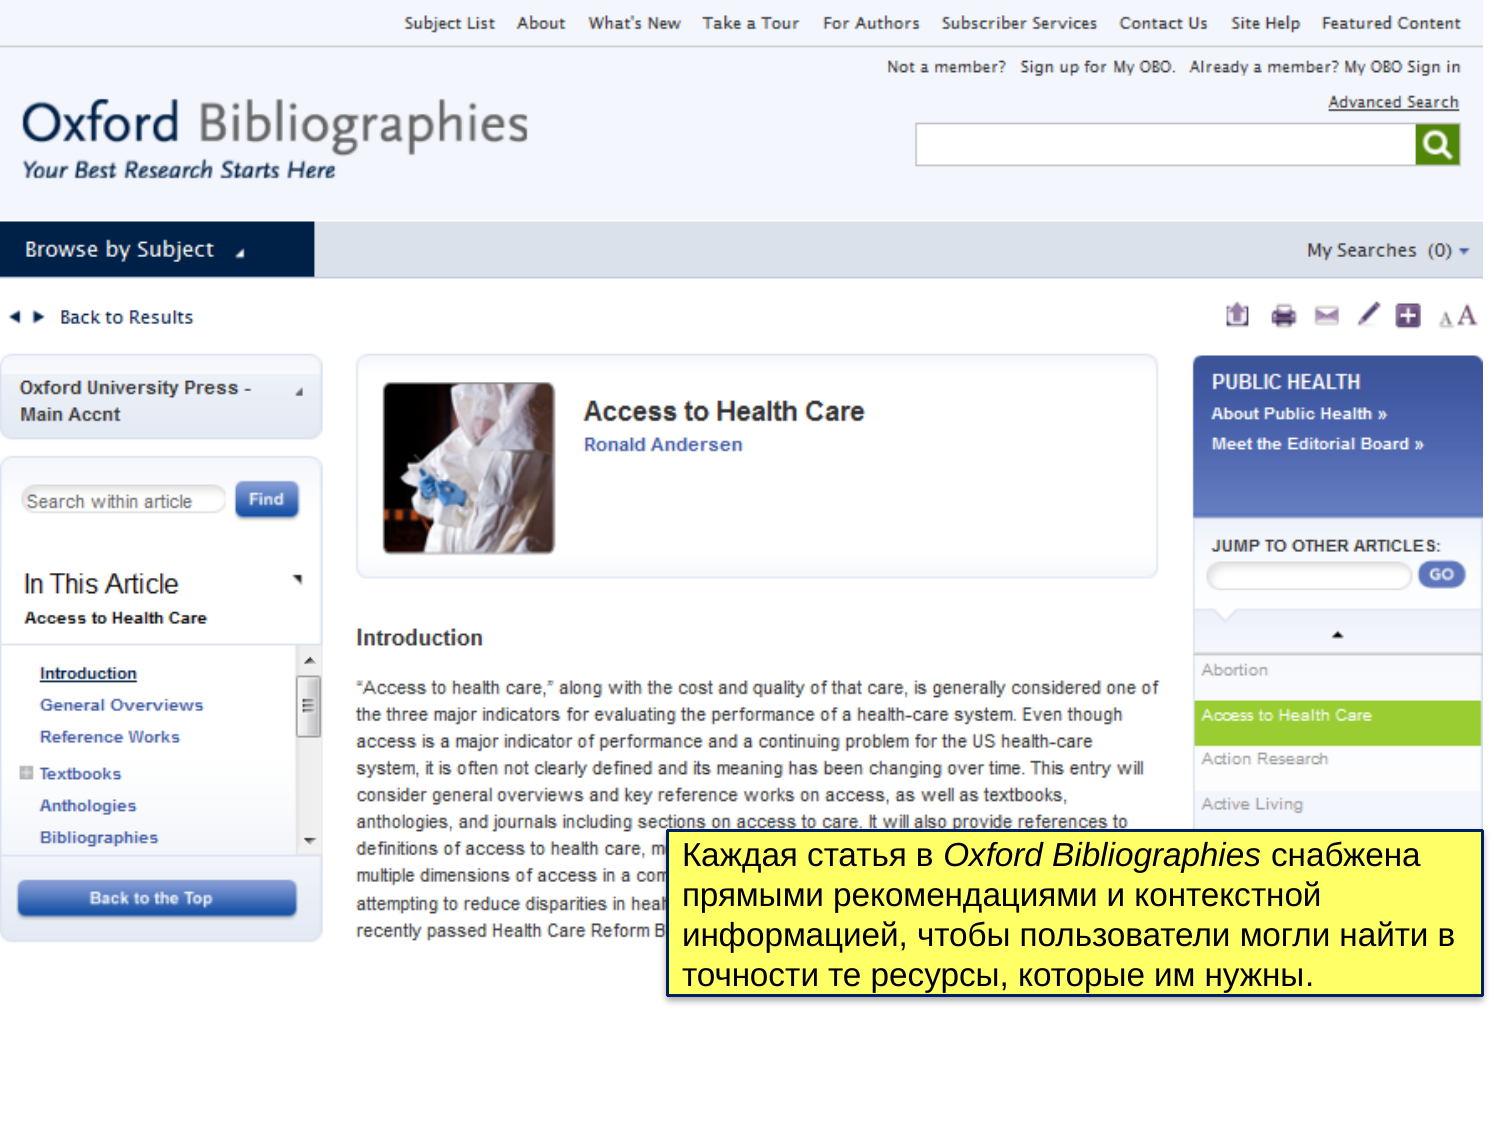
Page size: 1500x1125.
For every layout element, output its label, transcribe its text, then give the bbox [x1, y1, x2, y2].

text_box Каждая статья в Oxford Bibliographies снабжена прямыми рекомендациями и контекстной информацией, чтобы пользователи могли найти в точности те ресурсы, которые им нужны. [666, 965, 1483, 996]
picture [0, 0, 1483, 959]
